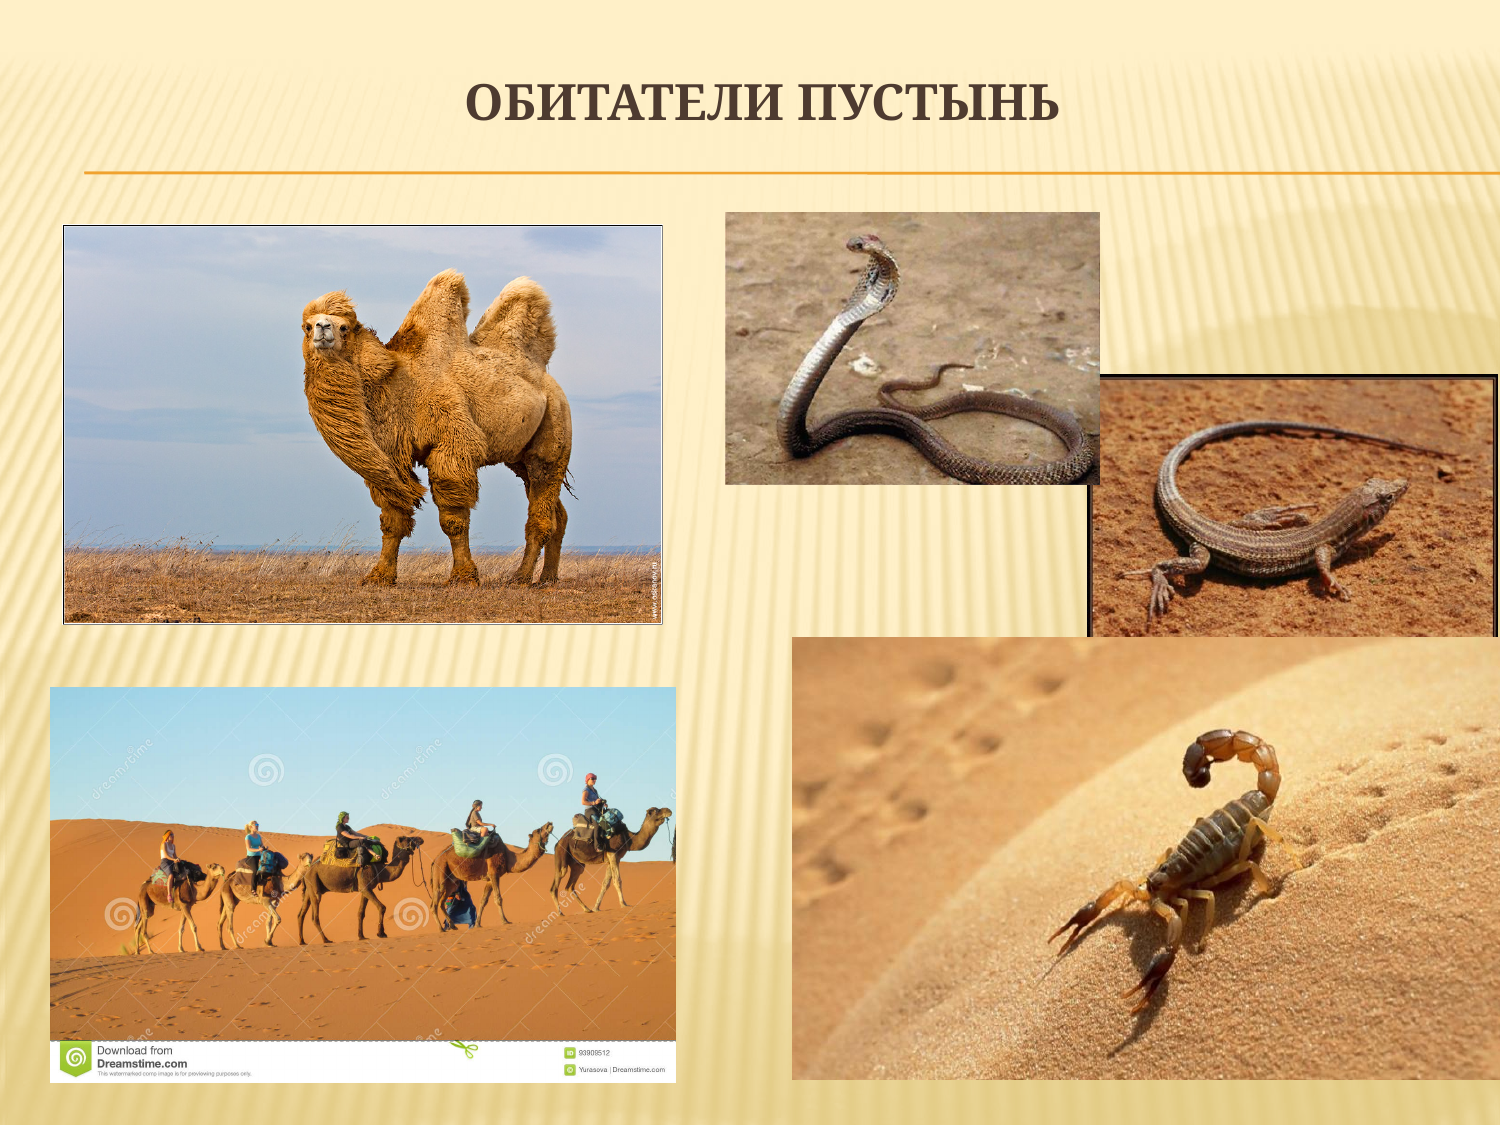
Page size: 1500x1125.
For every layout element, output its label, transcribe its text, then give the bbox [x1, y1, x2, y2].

picture [62, 224, 663, 626]
title Обитатели пустынь [50, 24, 1475, 175]
picture [724, 212, 1500, 1080]
picture [49, 687, 677, 1084]
